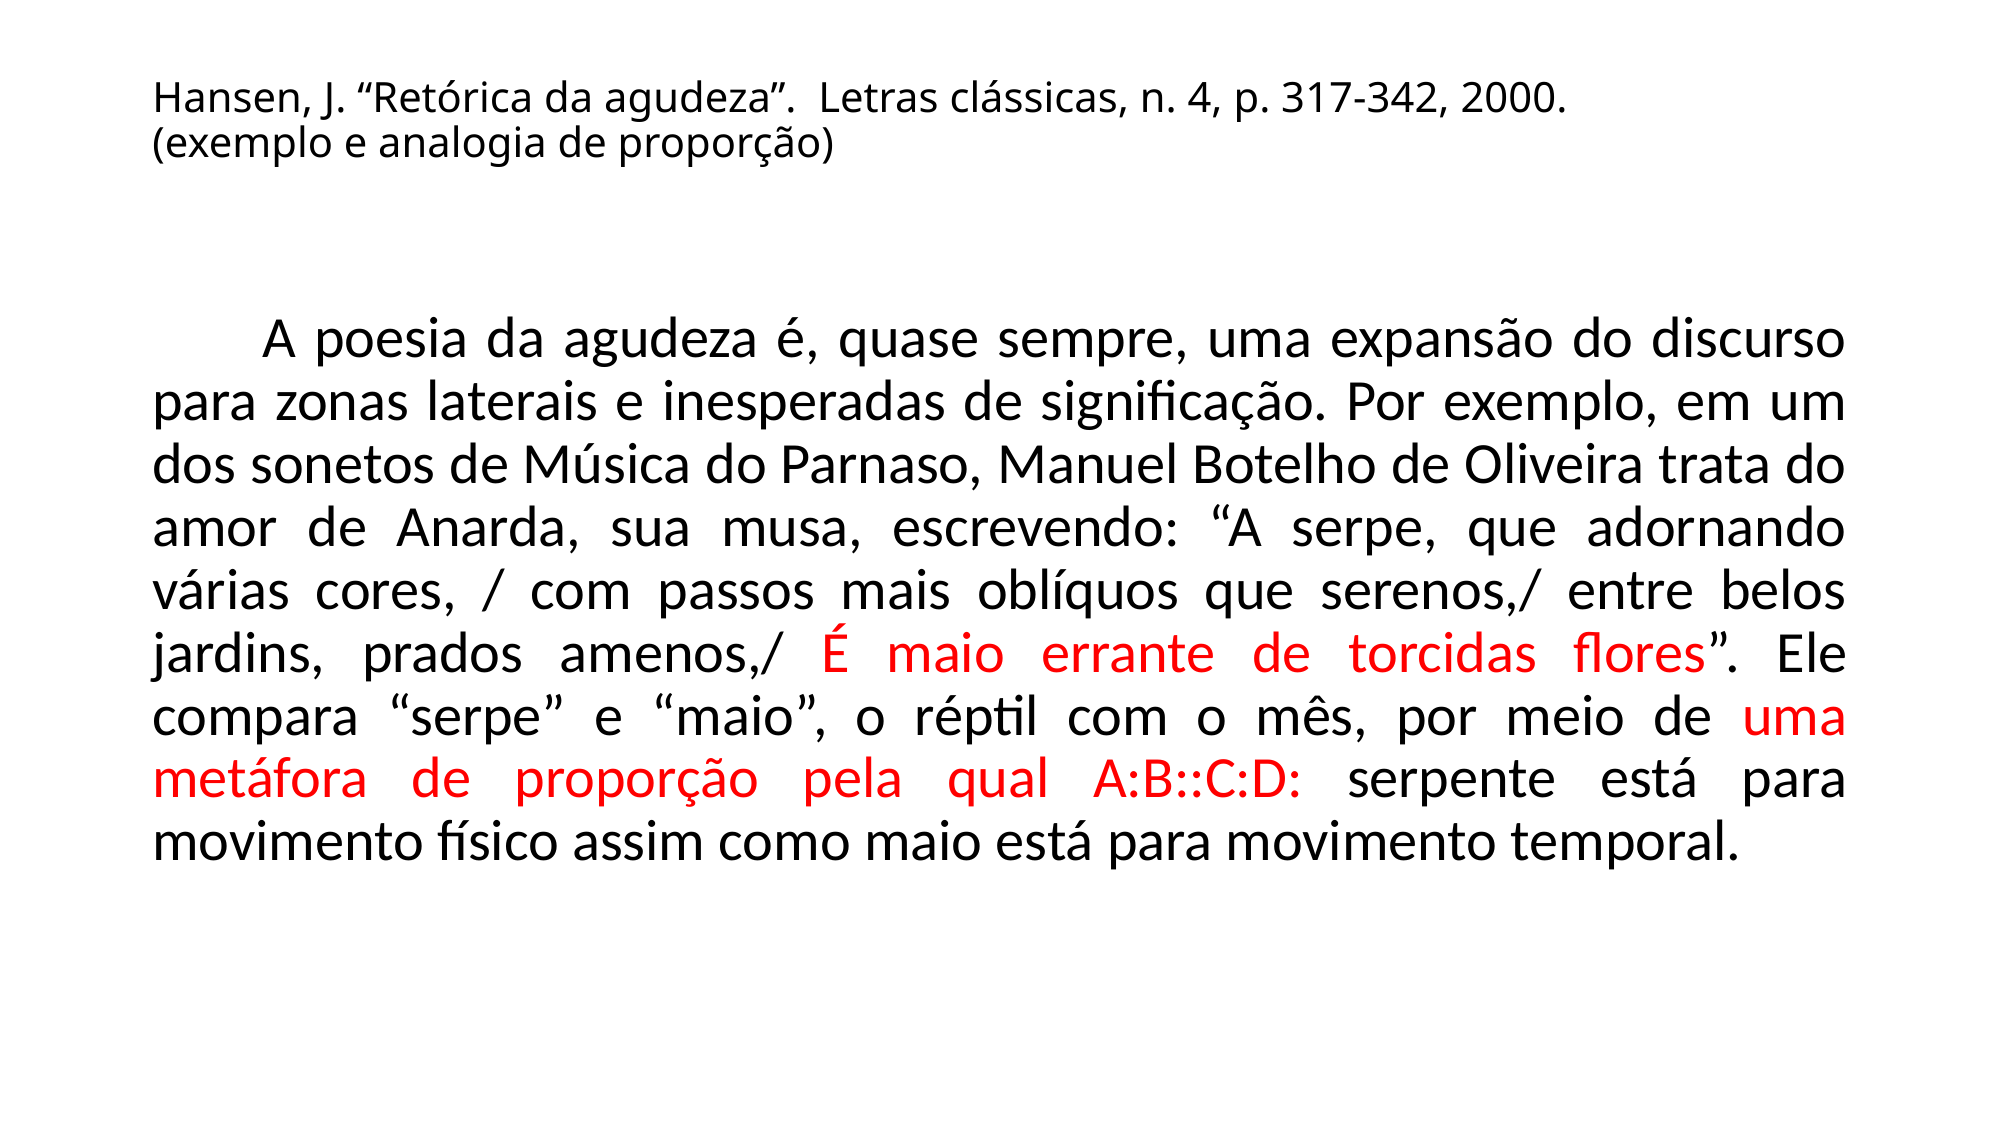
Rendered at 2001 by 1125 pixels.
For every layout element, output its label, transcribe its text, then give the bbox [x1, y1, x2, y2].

title Hansen, J. “Retórica da agudeza”. Letras clássicas, n. 4, p. 317-342, 2000. (exemplo e analogia de proporção) [137, 59, 1863, 184]
list A poesia da agudeza é, quase sempre, uma expansão do discurso para zonas laterais e inesperadas de significação. Por exemplo, em um dos sonetos de Música do Parnaso, Manuel Botelho de Oliveira trata do amor de Anarda, sua musa, escrevendo: “A serpe, que adornando várias cores, / com passos mais oblíquos que serenos,/ entre belos jardins, prados amenos,/ É maio errante de torcidas flores”. Ele compara “serpe” e “maio”, o réptil com o mês, por meio de uma metáfora de proporção pela qual A:B::C:D: serpente está para movimento físico assim como maio está para movimento temporal. [137, 299, 1863, 1014]
